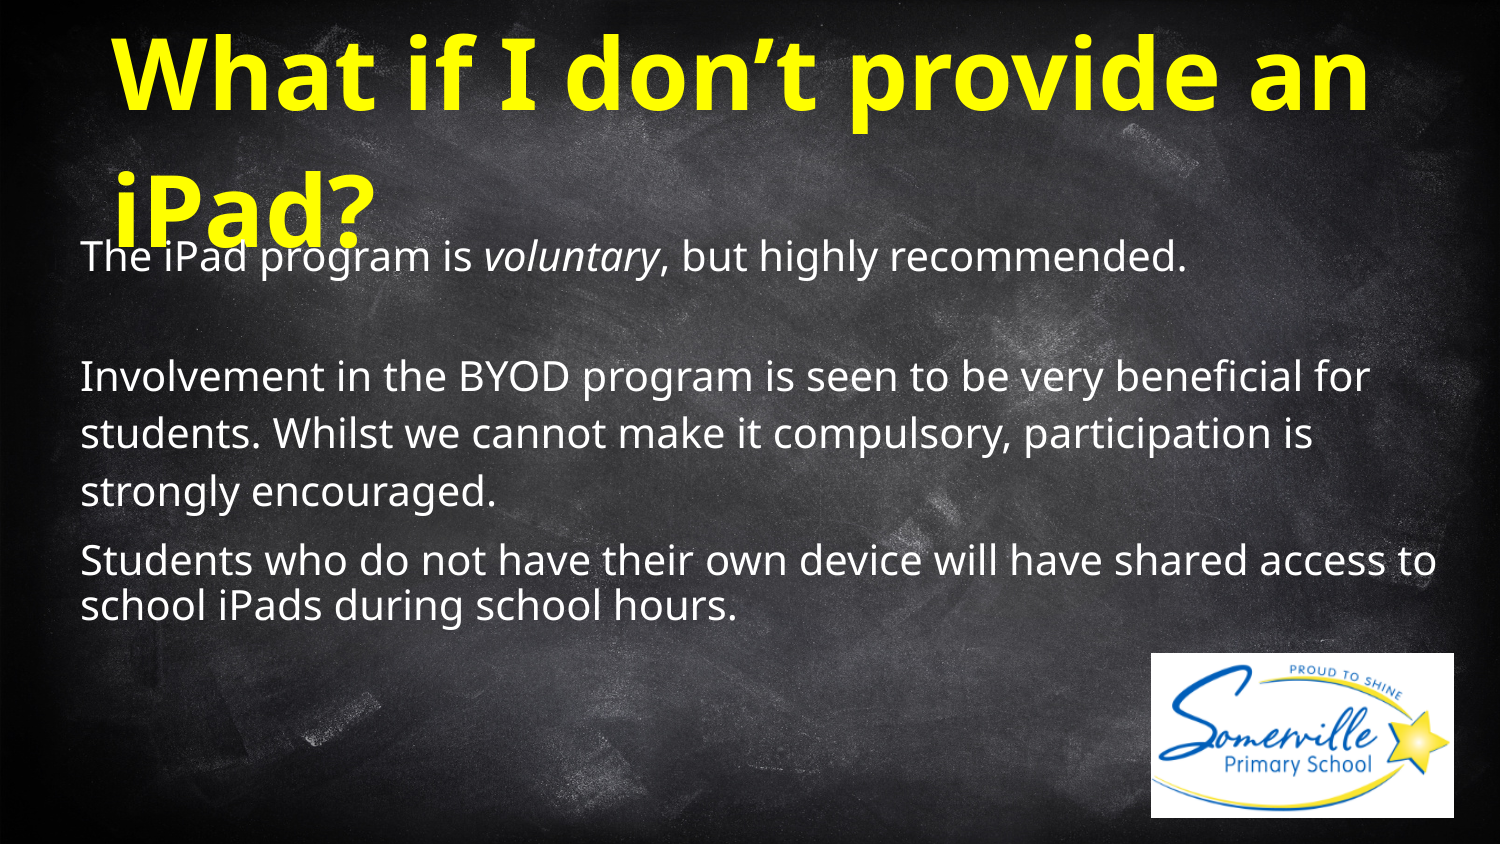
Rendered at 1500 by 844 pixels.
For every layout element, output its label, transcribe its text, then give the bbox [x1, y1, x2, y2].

title What if I don’t provide an iPad? [96, 59, 1440, 201]
text_box The iPad program is voluntary, but highly recommended. Involvement in the BYOD program is seen to be very beneficial for students. Whilst we cannot make it compulsory, participation is strongly encouraged. Students who do not have their own device will have shared access to school iPads during school hours. [64, 220, 1472, 564]
picture [0, 0, 1500, 844]
